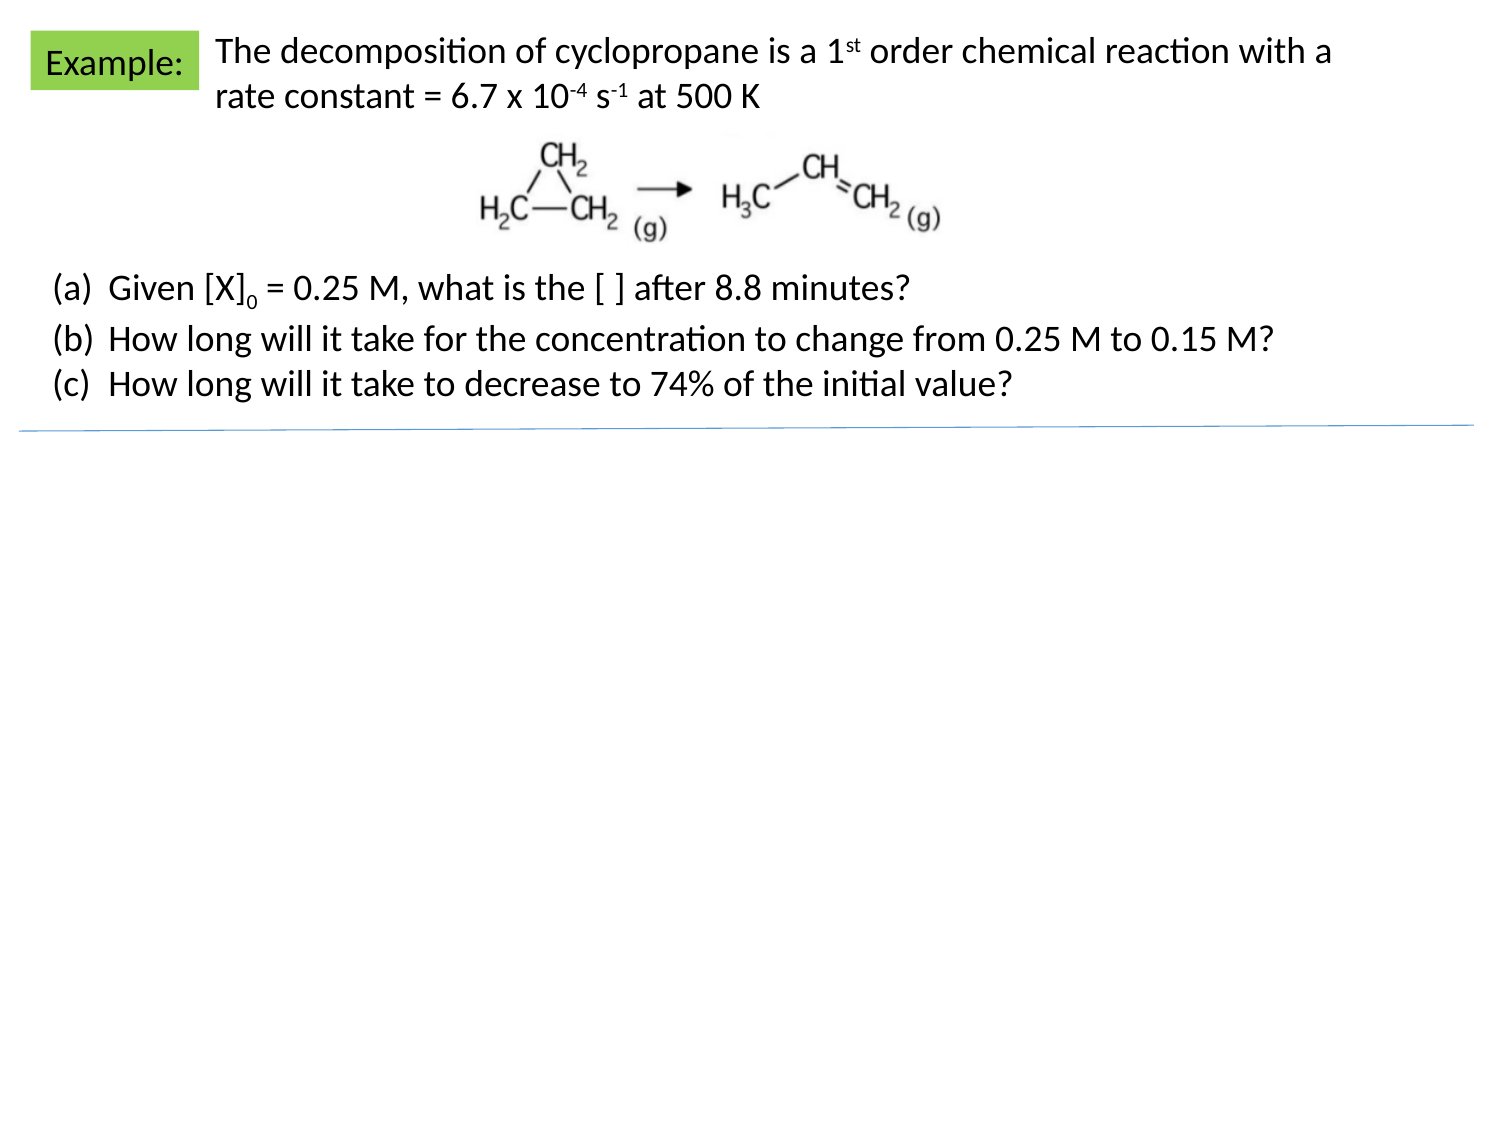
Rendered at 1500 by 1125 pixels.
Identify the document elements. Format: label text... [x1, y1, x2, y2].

text_box The decomposition of cyclopropane is a 1st order chemical reaction with a rate constant = 6.7 x 10-4 s-1 at 500 K [200, 18, 1413, 124]
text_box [18, 425, 1474, 432]
text_box Example: [30, 30, 200, 91]
picture [471, 133, 948, 247]
text_box Given [X]0 = 0.25 M, what is the [ ] after 8.8 minutes? How long will it take for the concentration to change from 0.25 M to 0.15 M? How long will it take to decrease to 74% of the initial value? [37, 255, 1292, 412]
